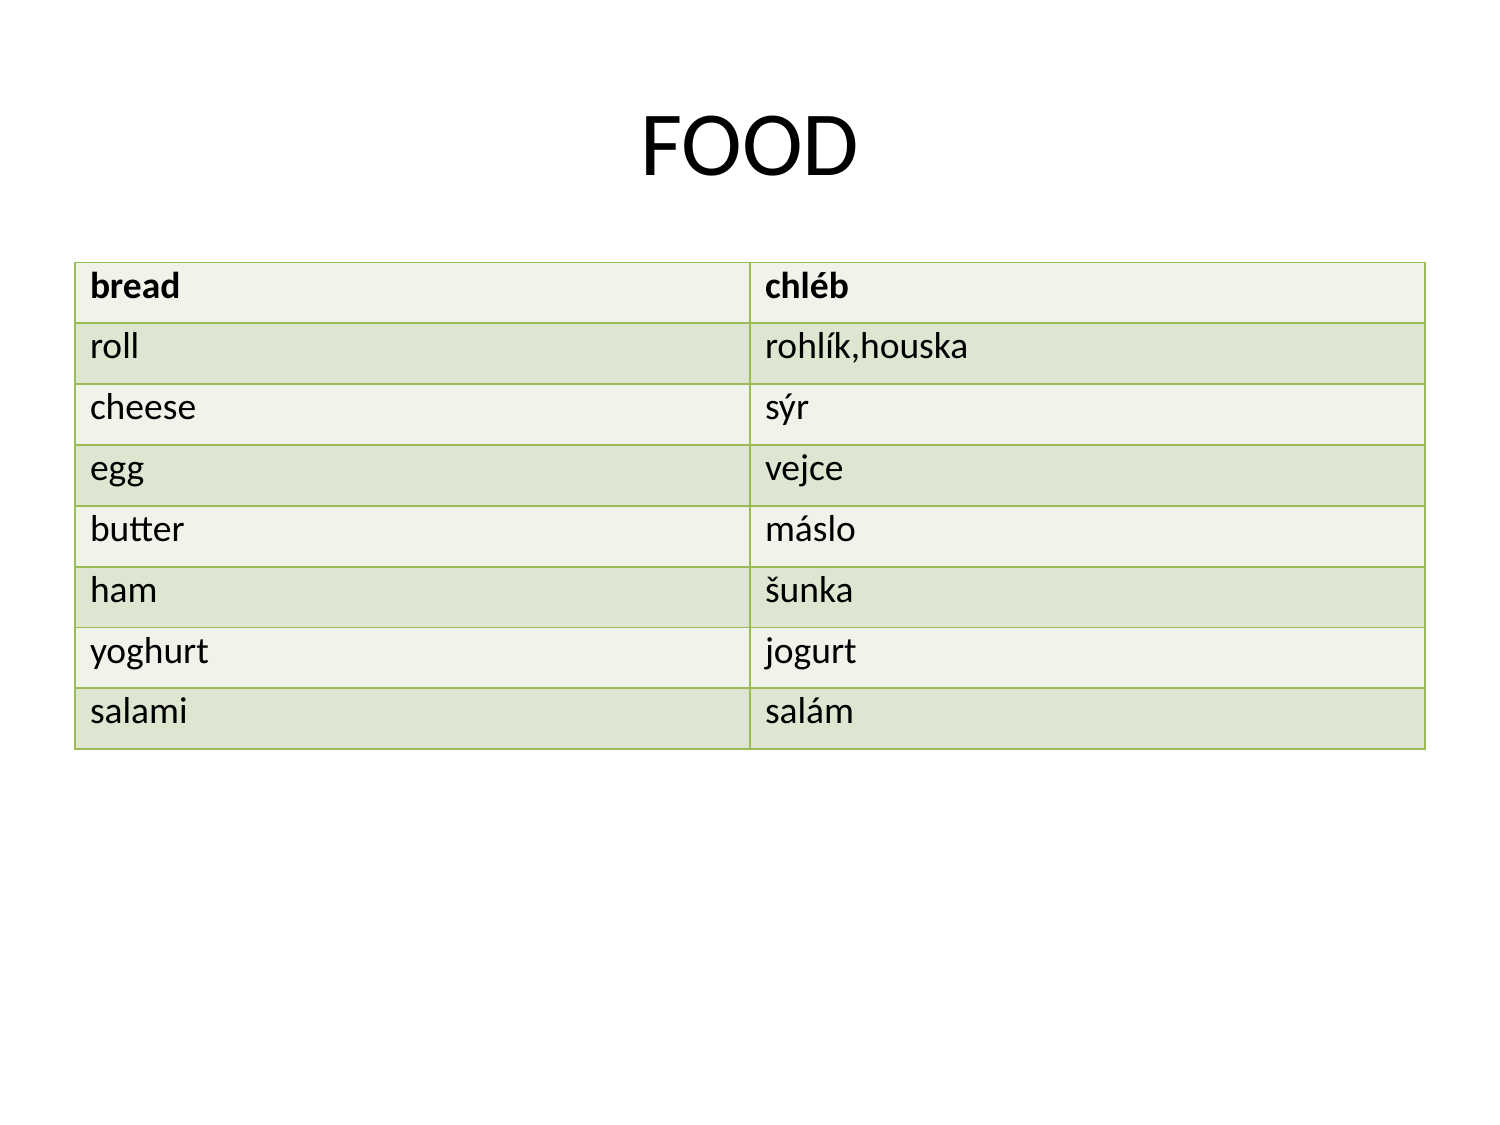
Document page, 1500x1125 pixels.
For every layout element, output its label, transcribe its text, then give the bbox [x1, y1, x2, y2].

table_cell egg [76, 446, 749, 505]
table_cell rohlík,houska [751, 324, 1424, 383]
table_cell jogurt [751, 628, 1424, 687]
table_cell yoghurt [76, 628, 749, 687]
table_cell cheese [76, 385, 749, 444]
table_cell máslo [751, 507, 1424, 566]
table_cell šunka [751, 568, 1424, 627]
title FOOD [75, 45, 1425, 233]
table_cell roll [76, 324, 749, 383]
table_cell vejce [751, 446, 1424, 505]
table_cell butter [76, 507, 749, 566]
table_header bread [76, 263, 749, 322]
table_cell salami [76, 689, 749, 748]
table_cell salám [751, 689, 1424, 748]
table_cell ham [76, 568, 749, 627]
table_cell sýr [751, 385, 1424, 444]
table_header chléb [751, 263, 1424, 322]
